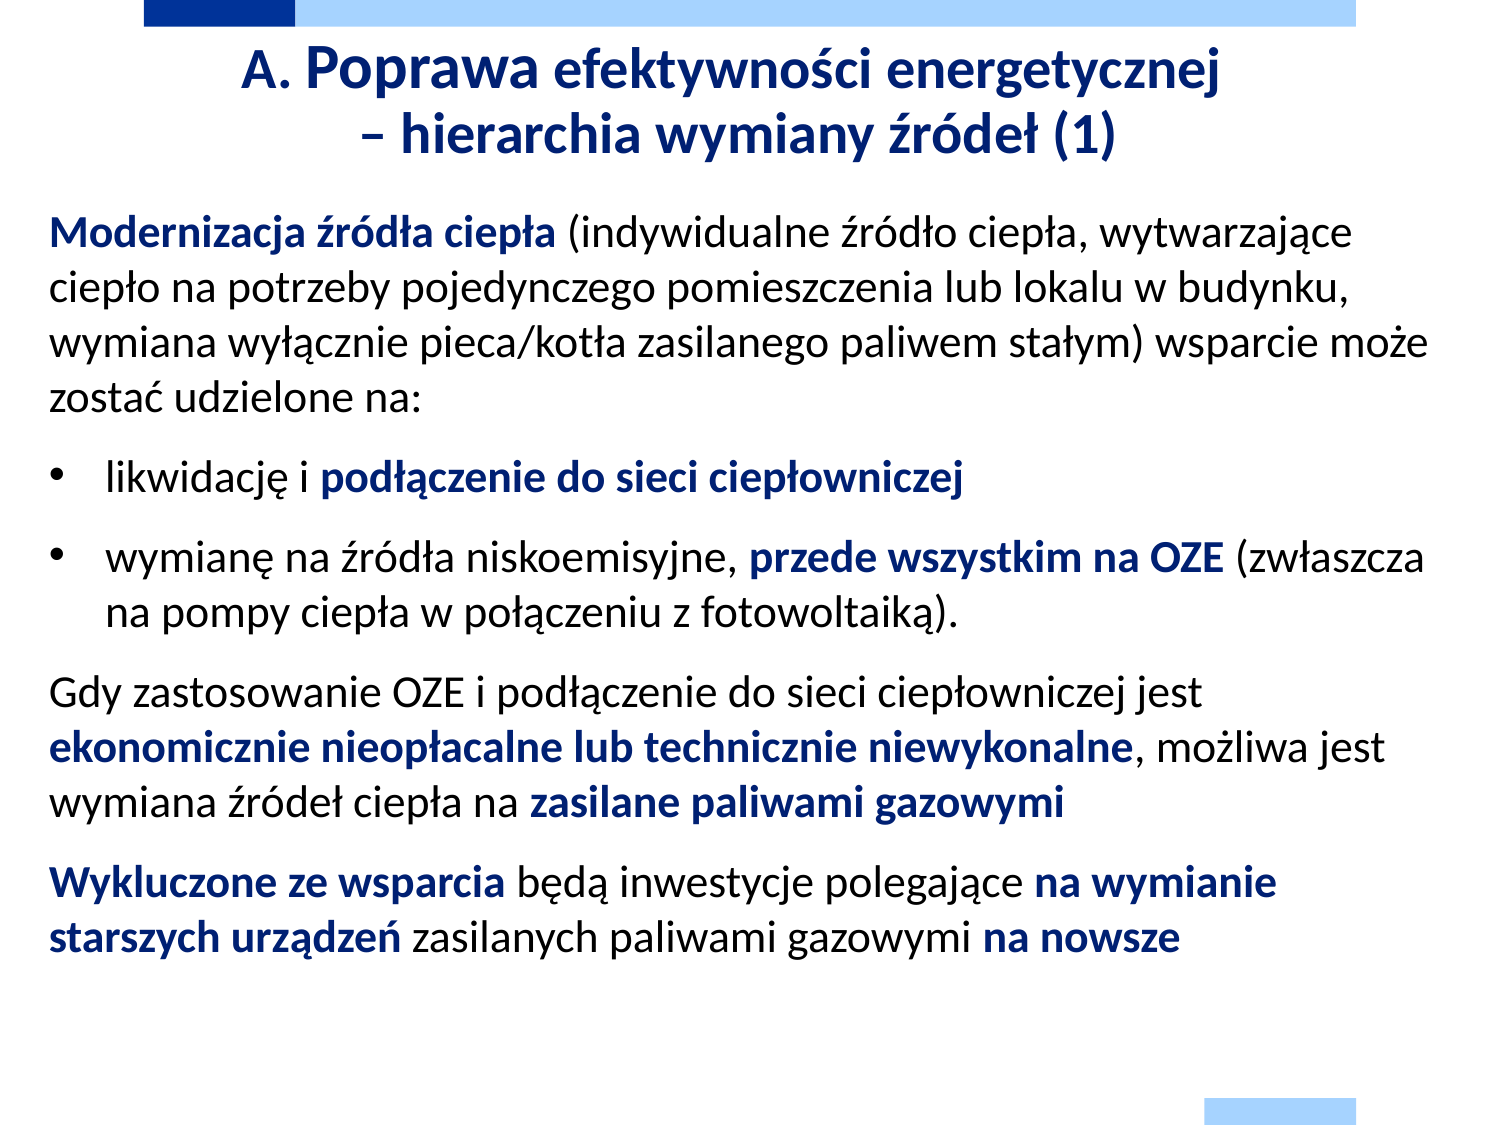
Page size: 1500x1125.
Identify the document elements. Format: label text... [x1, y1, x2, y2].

title A. Poprawa efektywności energetycznej – hierarchia wymiany źródeł (1) [0, 37, 1478, 174]
text_box Modernizacja źródła ciepła (indywidualne źródło ciepła, wytwarzające ciepło na potrzeby pojedynczego pomieszczenia lub lokalu w budynku, wymiana wyłącznie pieca/kotła zasilanego paliwem stałym) wsparcie może zostać udzielone na: likwidację i podłączenie do sieci ciepłowniczej wymianę na źródła niskoemisyjne, przede wszystkim na OZE (zwłaszcza na pompy ciepła w połączeniu z fotowoltaiką). Gdy zastosowanie OZE i podłączenie do sieci ciepłowniczej jest ekonomicznie nieopłacalne lub technicznie niewykonalne, możliwa jest wymiana źródeł ciepła na zasilane paliwami gazowymi Wykluczone ze wsparcia będą inwestycje polegające na wymianie starszych urządzeń zasilanych paliwami gazowymi na nowsze [33, 194, 1452, 969]
